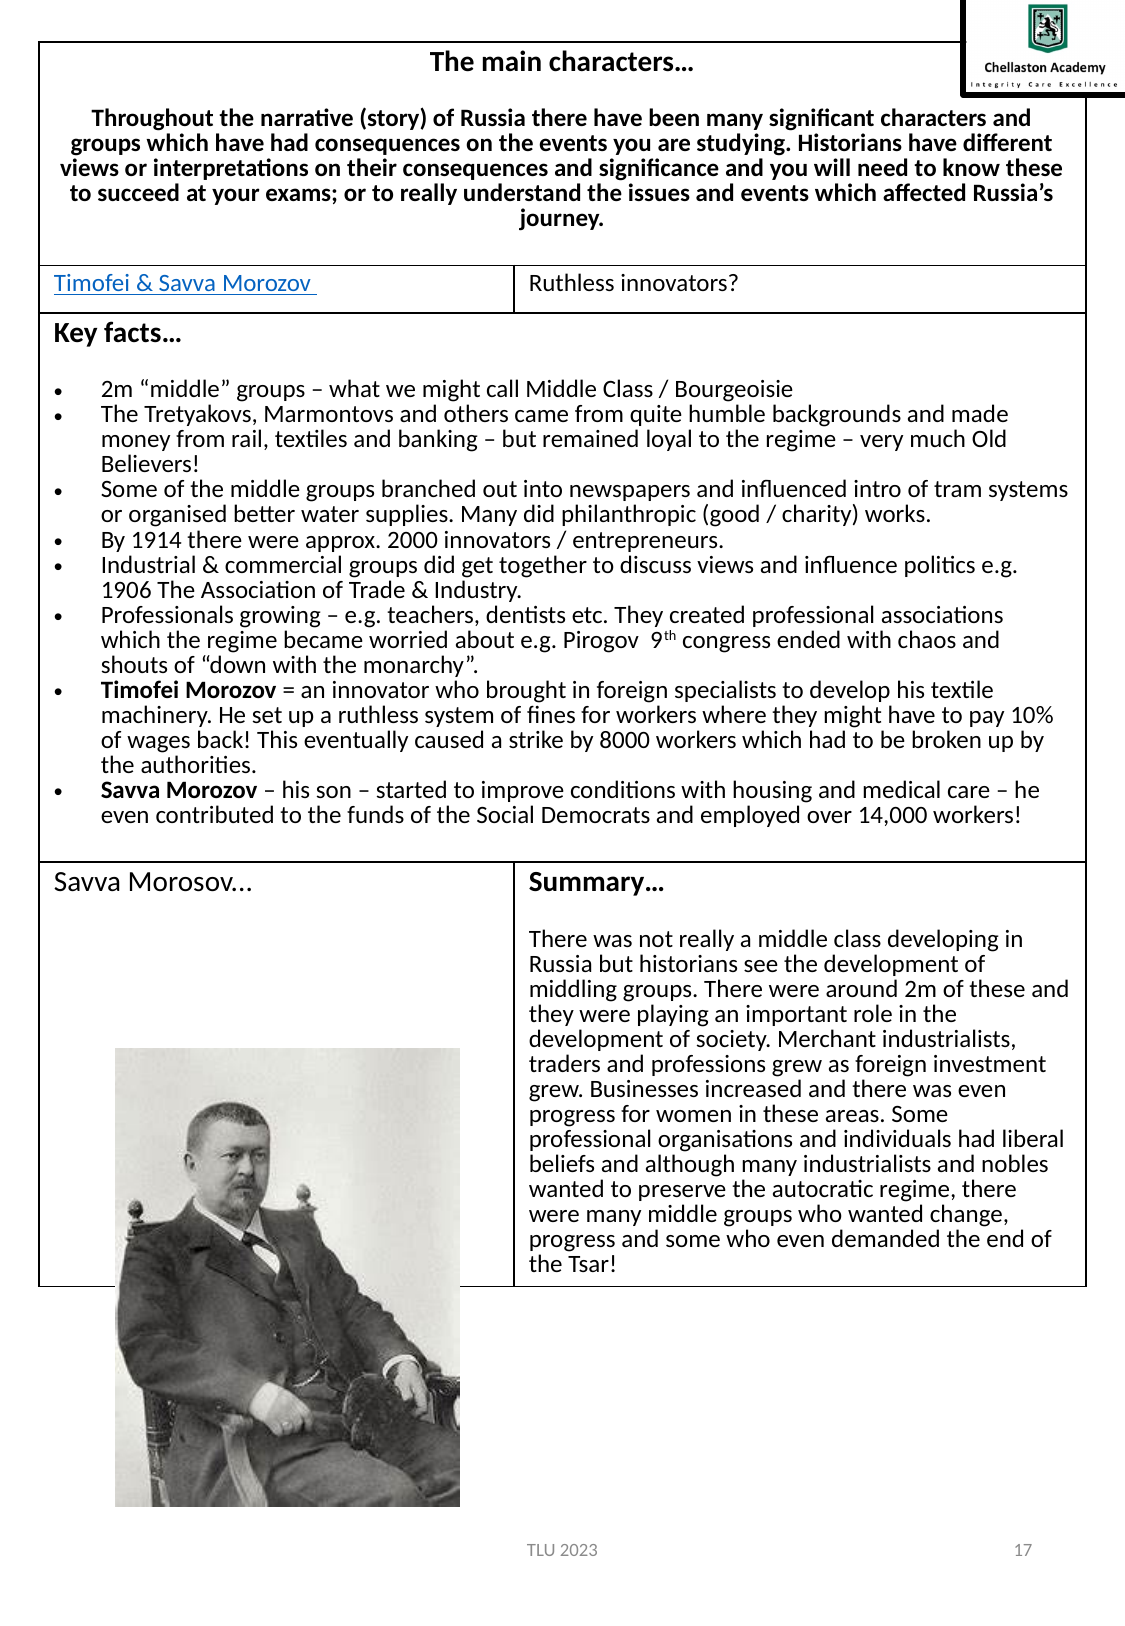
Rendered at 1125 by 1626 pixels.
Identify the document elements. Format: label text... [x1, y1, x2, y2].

table_cell Savva Morosov... [40, 863, 513, 1286]
table_cell Timofei & Savva Morozov [40, 266, 513, 312]
table_header The main characters… Throughout the narrative (story) of Russia there have been many significant characters and groups which have had consequences on the events you are studying. Historians have different views or interpretations on their consequences and significance and you will need to know these to succeed at your exams; or to really understand the issues and events which affected Russia’s journey. [40, 43, 1085, 265]
footer TLU 2023 [372, 1506, 753, 1593]
slide_number 17 [794, 1506, 1048, 1593]
picture [966, 0, 1125, 92]
table_cell Summary… There was not really a middle class developing in Russia but historians see the development of middling groups. There were around 2m of these and they were playing an important role in the development of society. Merchant industrialists, traders and professions grew as foreign investment grew. Businesses increased and there was even progress for women in these areas. Some professional organisations and individuals had liberal beliefs and although many industrialists and nobles wanted to preserve the autocratic regime, there were many middle groups who wanted change, progress and some who even demanded the end of the Tsar! [515, 863, 1085, 1286]
picture [115, 1048, 460, 1507]
table_cell Ruthless innovators? [515, 266, 1085, 312]
table_cell Key facts… 2m “middle” groups – what we might call Middle Class / Bourgeoisie The Tretyakovs, Marmontovs and others came from quite humble backgrounds and made money from rail, textiles and banking – but remained loyal to the regime – very much Old Believers! Some of the middle groups branched out into newspapers and influenced intro of tram systems or organised better water supplies. Many did philanthropic (good / charity) works. By 1914 there were approx. 2000 innovators / entrepreneurs. Industrial & commercial groups did get together to discuss views and influence politics e.g. 1906 The Association of Trade & Industry. Professionals growing – e.g. teachers, dentists etc. They created professional associations which the regime became worried about e.g. Pirogov 9th congress ended with chaos and shouts of “down with the monarchy”. Timofei Morozov = an innovator who brought in foreign specialists to develop his textile machinery. He set up a ruthless system of fines for workers where they might have to pay 10% of wages back! This eventually caused a strike by 8000 workers which had to be broken up by the authorities. Savva Morozov – his son – started to improve conditions with housing and medical care – he even contributed to the funds of the Social Democrats and employed over 14,000 workers! [40, 314, 1085, 861]
